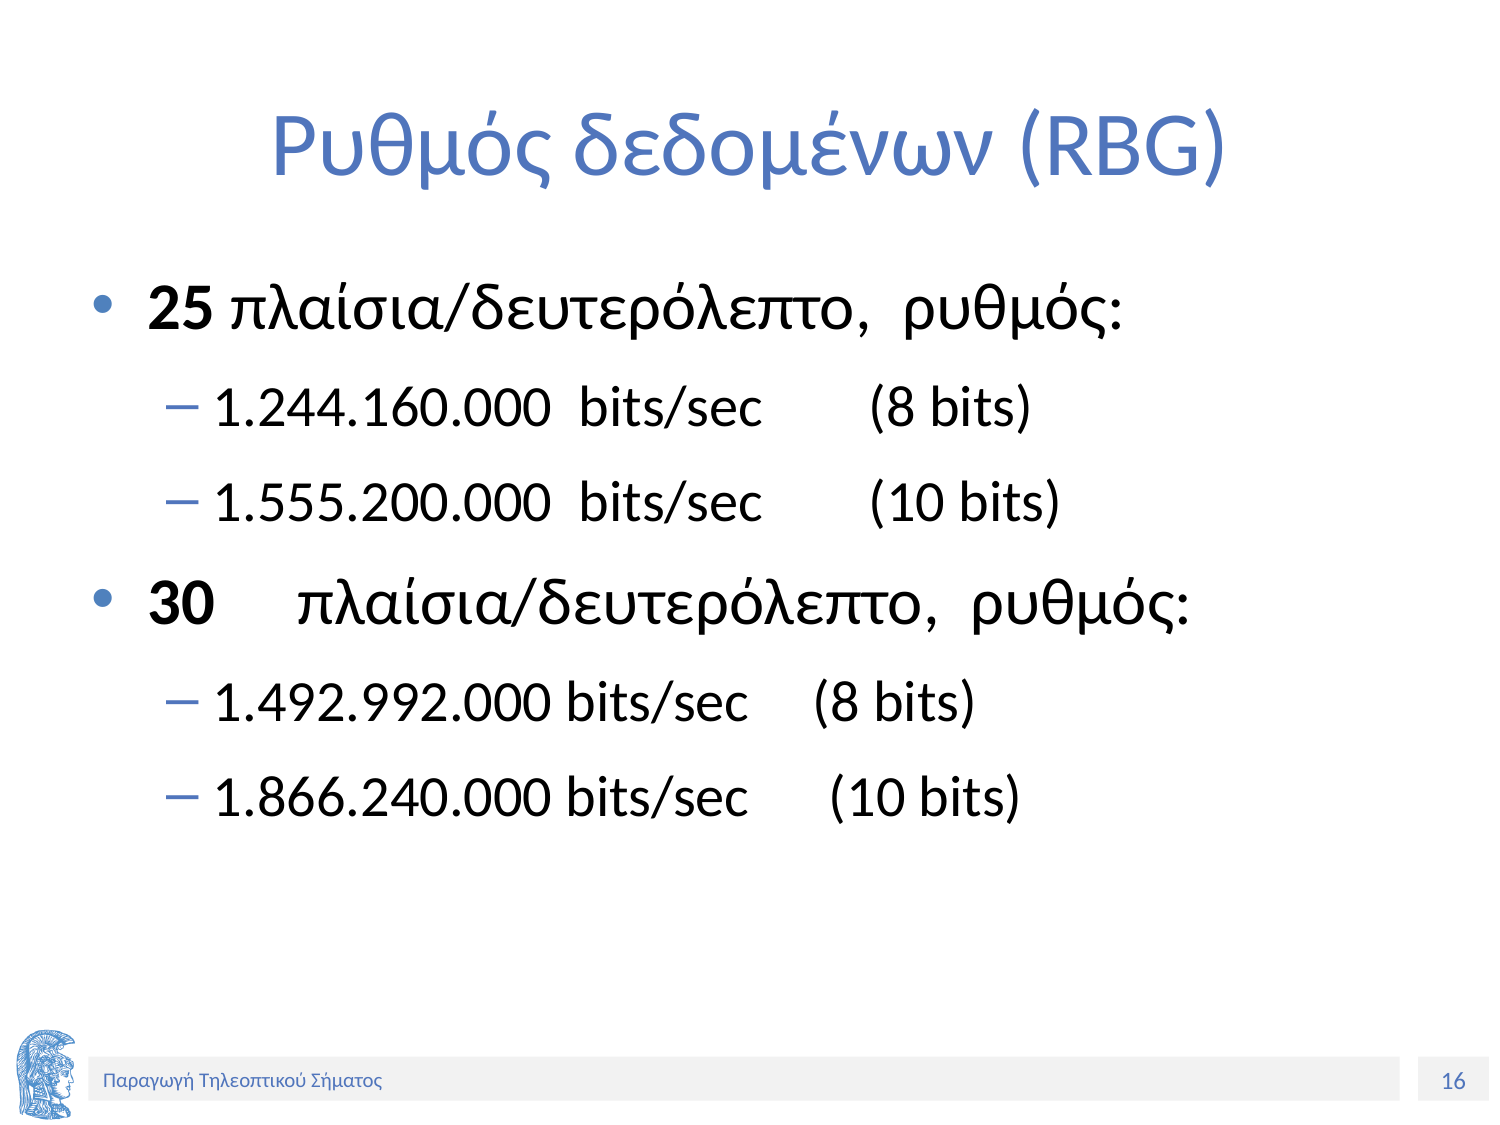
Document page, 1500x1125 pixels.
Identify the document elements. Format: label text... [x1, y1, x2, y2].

list 25 πλαίσια/δευτερόλεπτο, ρυθμός: 1.244.160.000 bits/sec (8 bits) 1.555.200.000 bits/sec (10 bits) 30 πλαίσια/δευτερόλεπτο, ρυθμός: 1.492.992.000 bits/sec (8 bits) 1.866.240.000 bits/sec (10 bits) [76, 255, 1427, 998]
title Ρυθμός δεδομένων (RBG) [75, 45, 1425, 233]
picture [9, 1026, 81, 1120]
